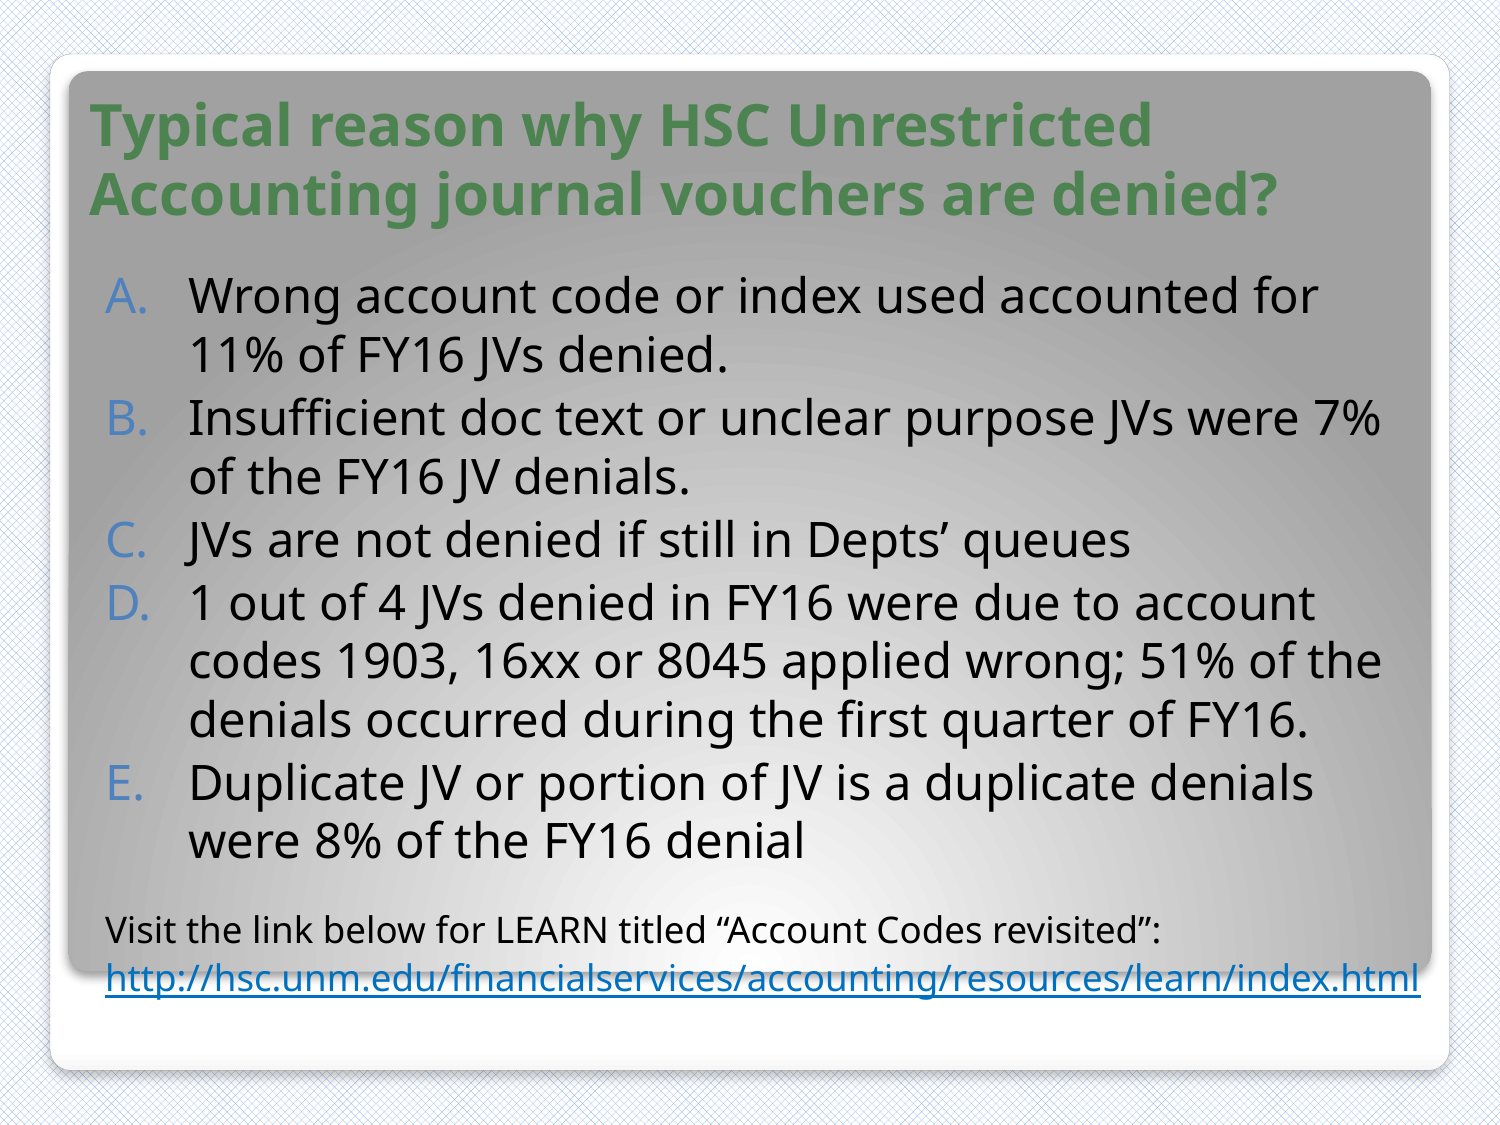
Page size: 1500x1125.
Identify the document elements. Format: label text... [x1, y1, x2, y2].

title Typical reason why HSC Unrestricted Accounting journal vouchers are denied? [75, 62, 1418, 235]
list Wrong account code or index used accounted for 11% of FY16 JVs denied. Insufficient doc text or unclear purpose JVs were 7% of the FY16 JV denials. JVs are not denied if still in Depts’ queues 1 out of 4 JVs denied in FY16 were due to account codes 1903, 16xx or 8045 applied wrong; 51% of the denials occurred during the first quarter of FY16. Duplicate JV or portion of JV is a duplicate denials were 8% of the FY16 denial Visit the link below for LEARN titled “Account Codes revisited”: http://hsc.unm.edu/financialservices/accounting/resources/learn/index.html [75, 249, 1443, 1038]
